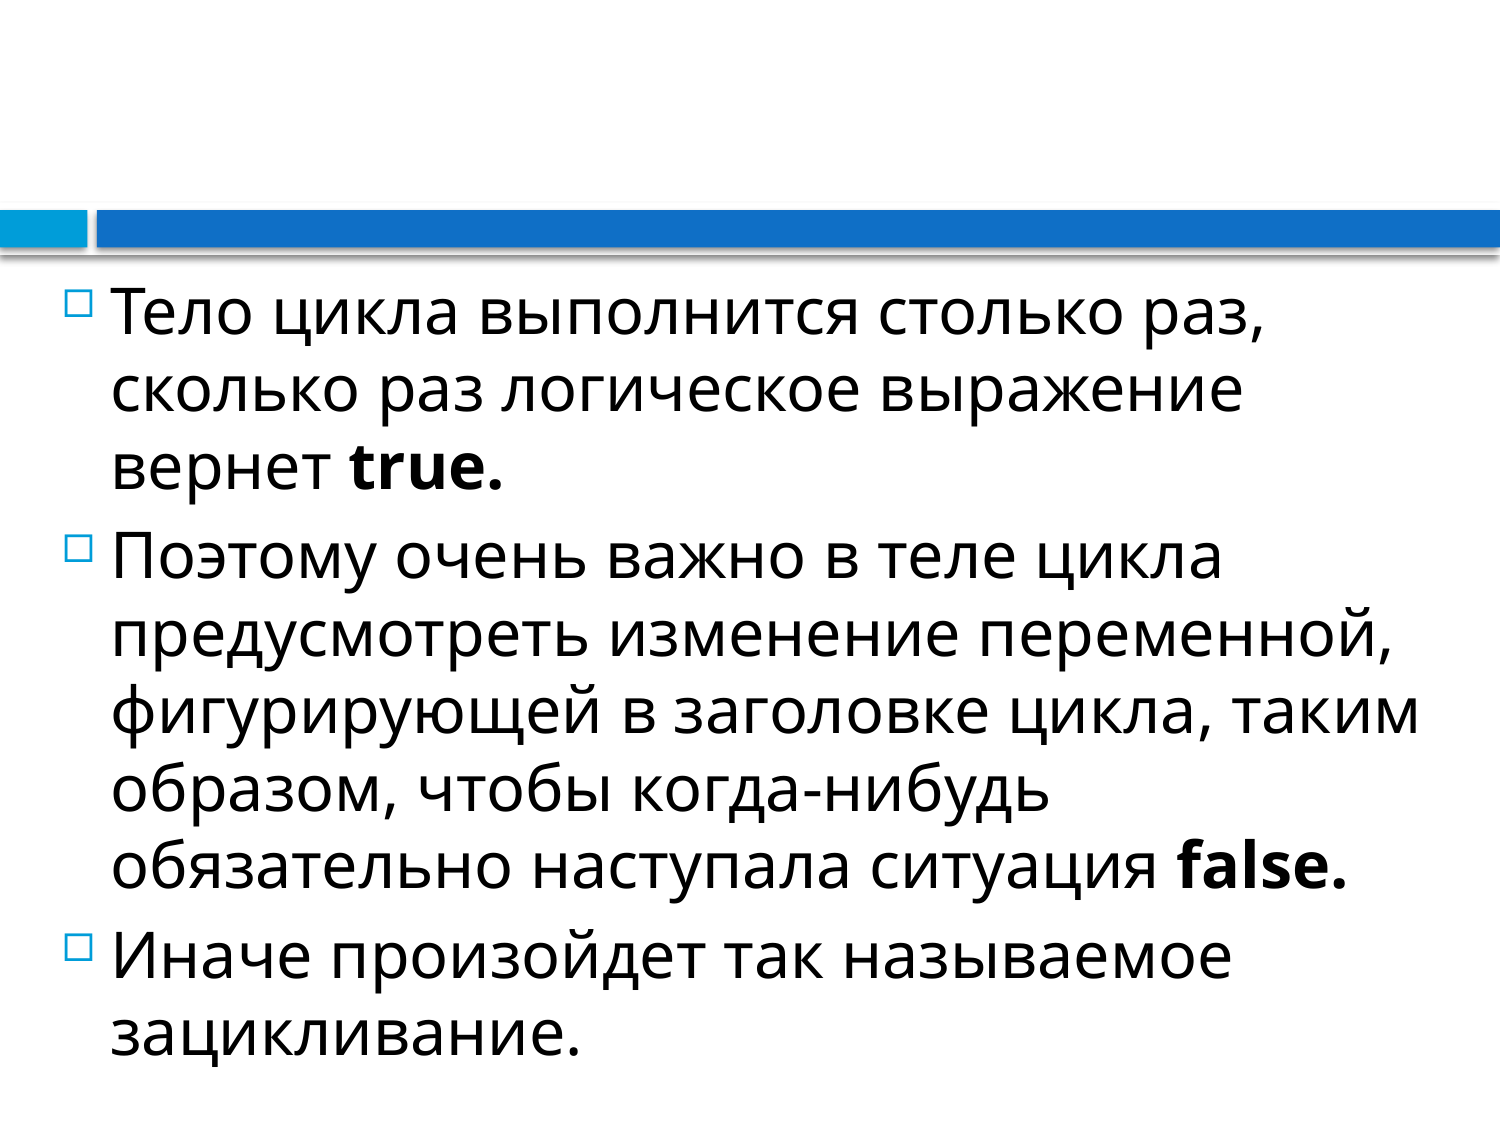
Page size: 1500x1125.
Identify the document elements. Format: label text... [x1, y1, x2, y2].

list Тело цикла выполнится столько раз, сколько раз логическое выражение вернет true. Поэтому очень важно в теле цикла предусмотреть изменение переменной, фигурирующей в заголовке цикла, таким образом, чтобы когда-нибудь обязательно наступала ситуация false. Иначе произойдет так называемое зацикливание. [46, 262, 1454, 1090]
